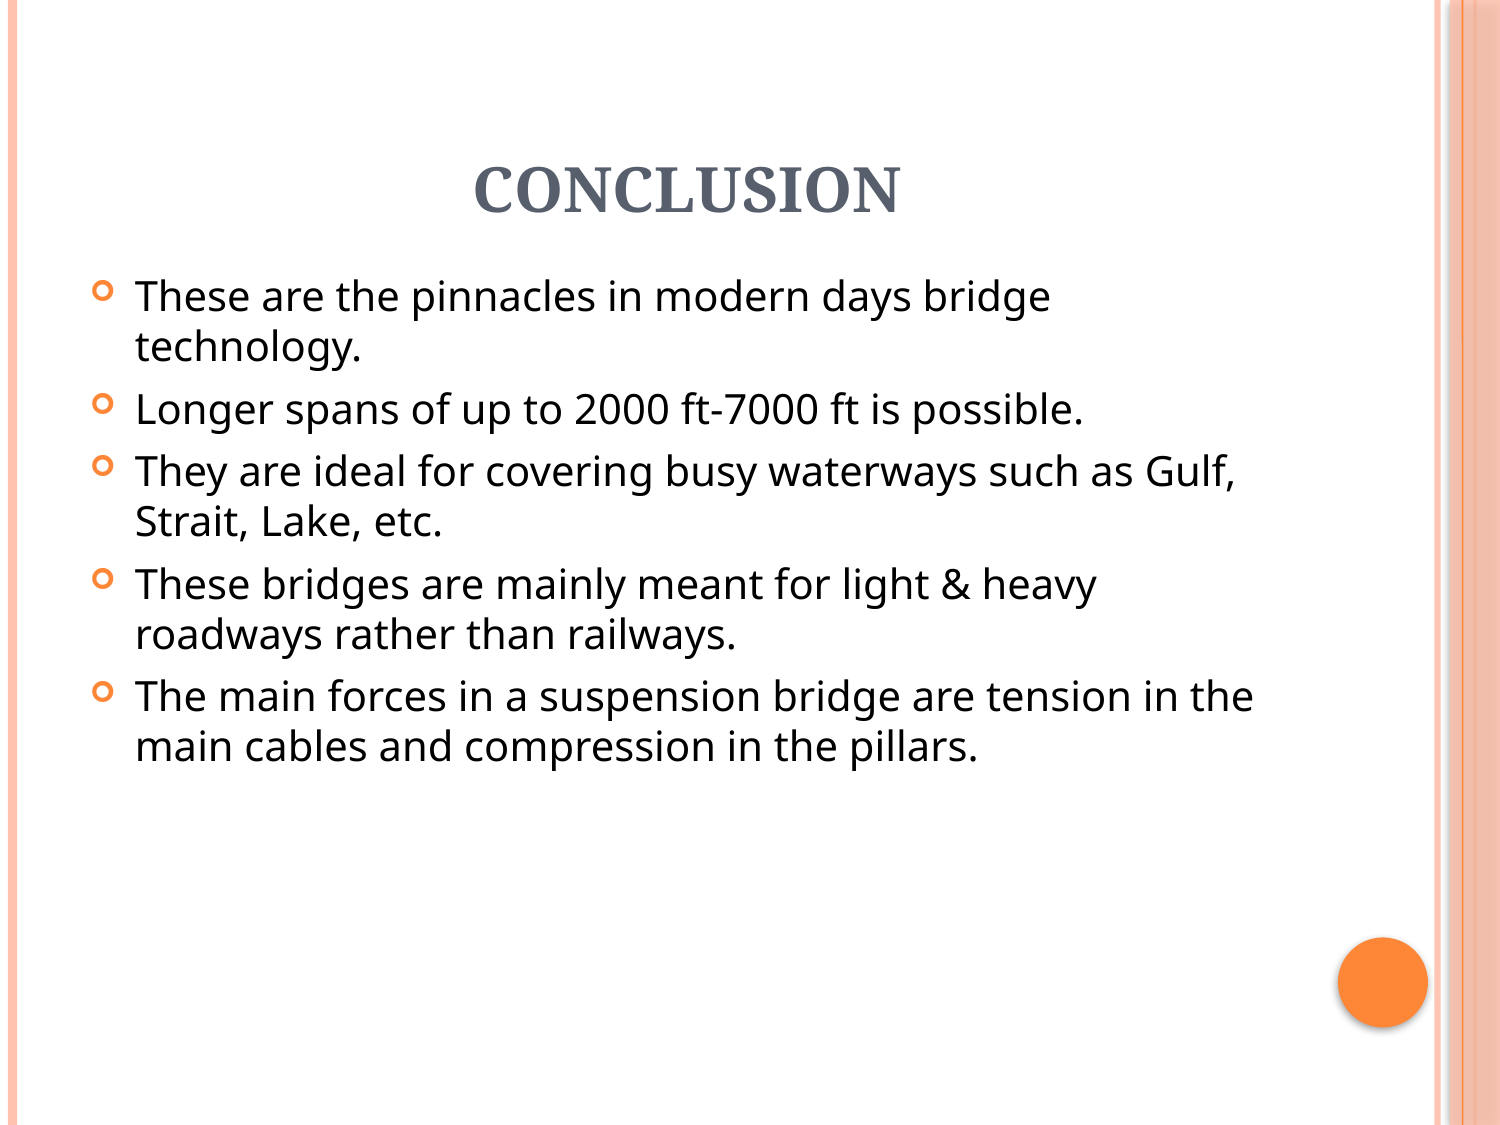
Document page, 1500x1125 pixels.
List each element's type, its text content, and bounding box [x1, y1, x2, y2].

list These are the pinnacles in modern days bridge technology. Longer spans of up to 2000 ft-7000 ft is possible. They are ideal for covering busy waterways such as Gulf, Strait, Lake, etc. These bridges are mainly meant for light & heavy roadways rather than railways. The main forces in a suspension bridge are tension in the main cables and compression in the pillars. [75, 262, 1300, 1062]
title Conclusion [75, 45, 1300, 233]
